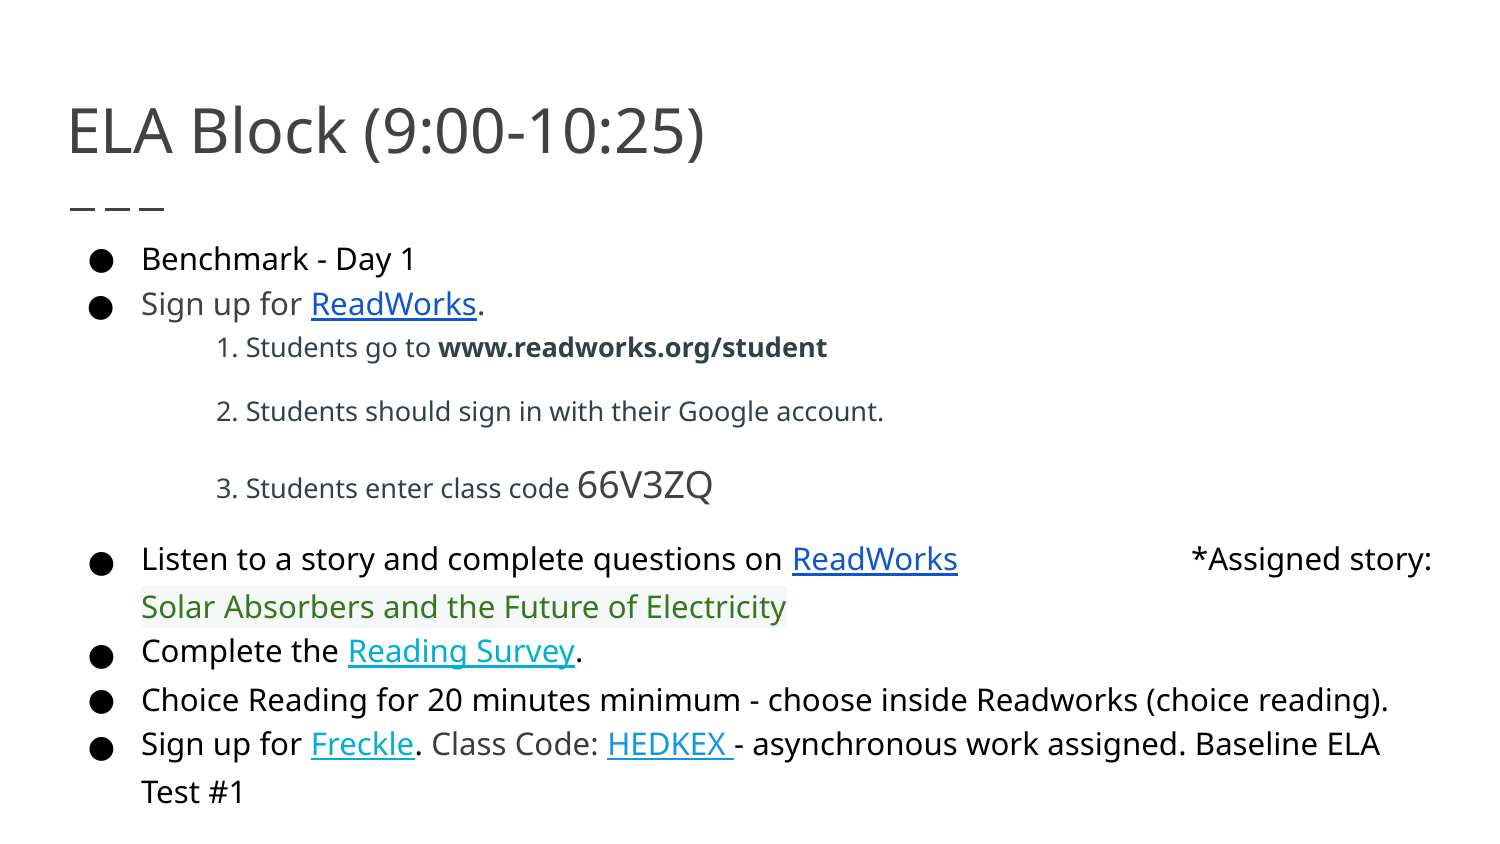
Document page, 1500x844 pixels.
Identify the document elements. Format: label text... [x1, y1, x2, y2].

title ELA Block (9:00-10:25) [51, 61, 1449, 182]
list Benchmark - Day 1 Sign up for ReadWorks. 1. Students go to www.readworks.org/student 2. Students should sign in with their Google account. 3. Students enter class code 66V3ZQ Listen to a story and complete questions on ReadWorks *Assigned story: Solar Absorbers and the Future of Electricity Complete the Reading Survey. Choice Reading for 20 minutes minimum - choose inside Readworks (choice reading). Sign up for Freckle. Class Code: HEDKEX - asynchronous work assigned. Baseline ELA Test #1 [51, 218, 1449, 844]
